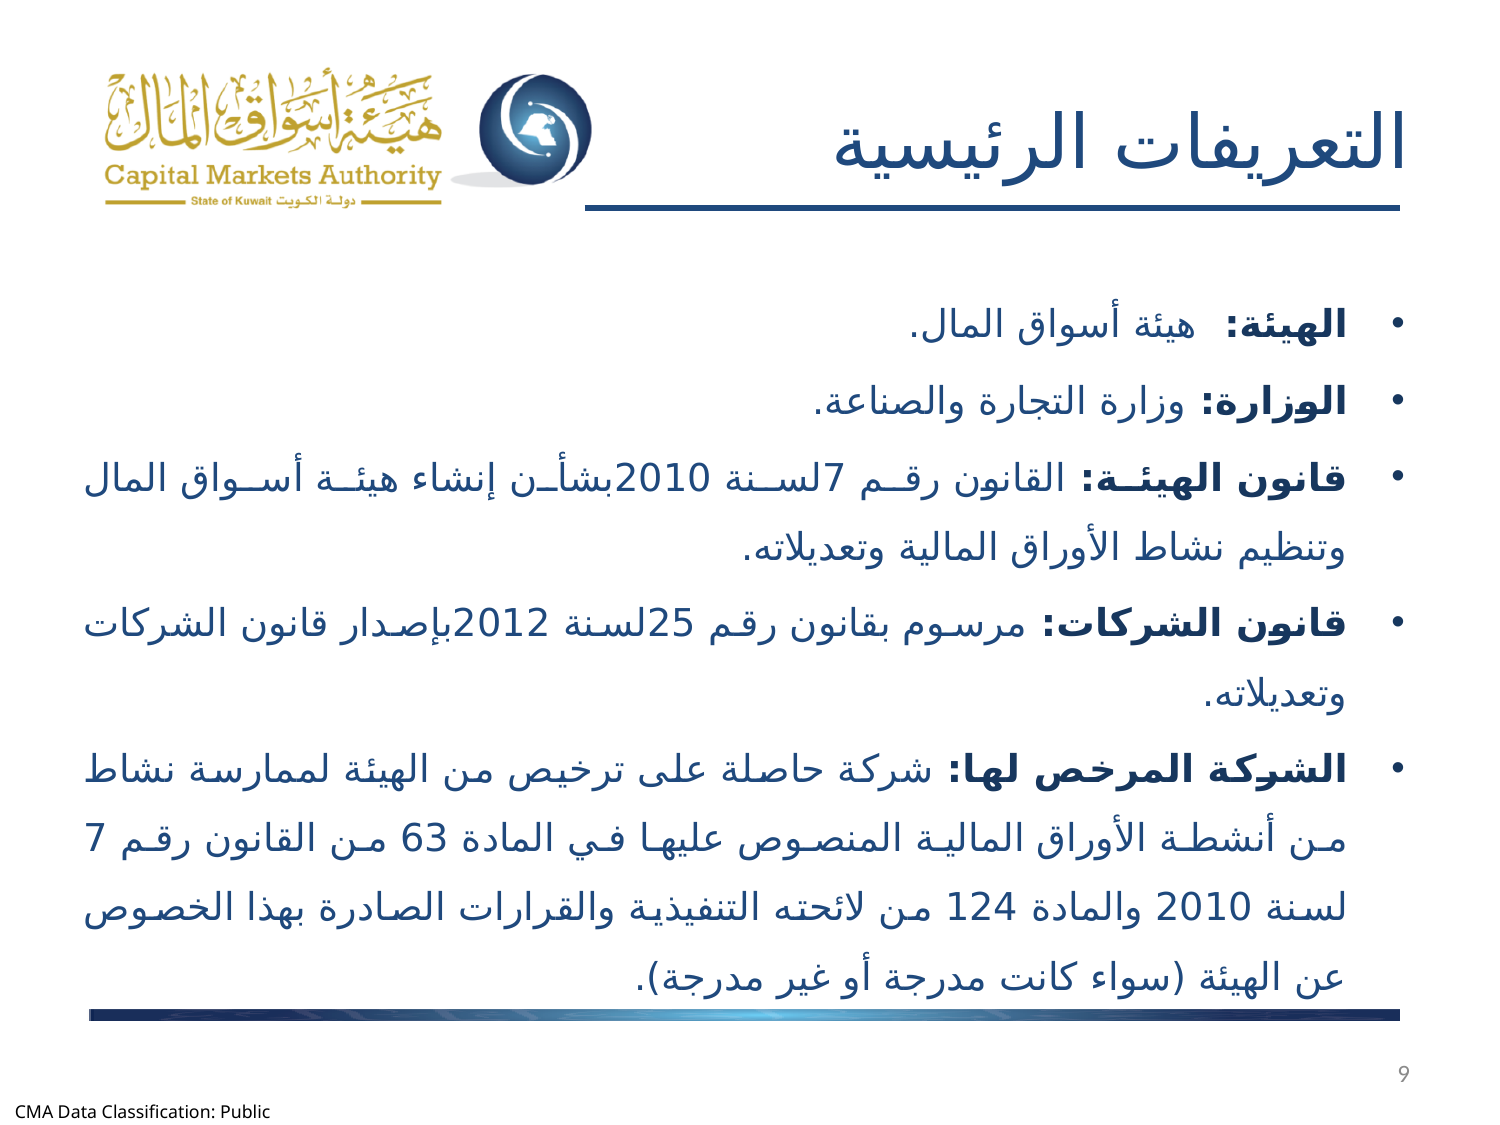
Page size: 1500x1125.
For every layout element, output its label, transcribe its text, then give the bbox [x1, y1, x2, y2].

slide_number 9 [1074, 1042, 1425, 1103]
title التعريفات الرئيسية [460, 45, 1425, 233]
picture [87, 1009, 1401, 1021]
list الهيئة: هيئة أسواق المال. الوزارة: وزارة التجارة والصناعة. قانون الهيئة: القانون رقم 7لسنة 2010بشأن إنشاء هيئة أسواق المال وتنظيم نشاط الأوراق المالية وتعديلاته. قانون الشركات: مرسوم بقانون رقم 25لسنة 2012بإصدار قانون الشركات وتعديلاته. الشركة المرخص لها: شركة حاصلة على ترخيص من الهيئة لممارسة نشاط من أنشطة الأوراق المالية المنصوص عليها في المادة 63 من القانون رقم 7 لسنة 2010 والمادة 124 من لائحته التنفيذية والقرارات الصادرة بهذا الخصوص عن الهيئة (سواء كانت مدرجة أو غير مدرجة). [68, 268, 1419, 1012]
picture [87, 62, 608, 213]
